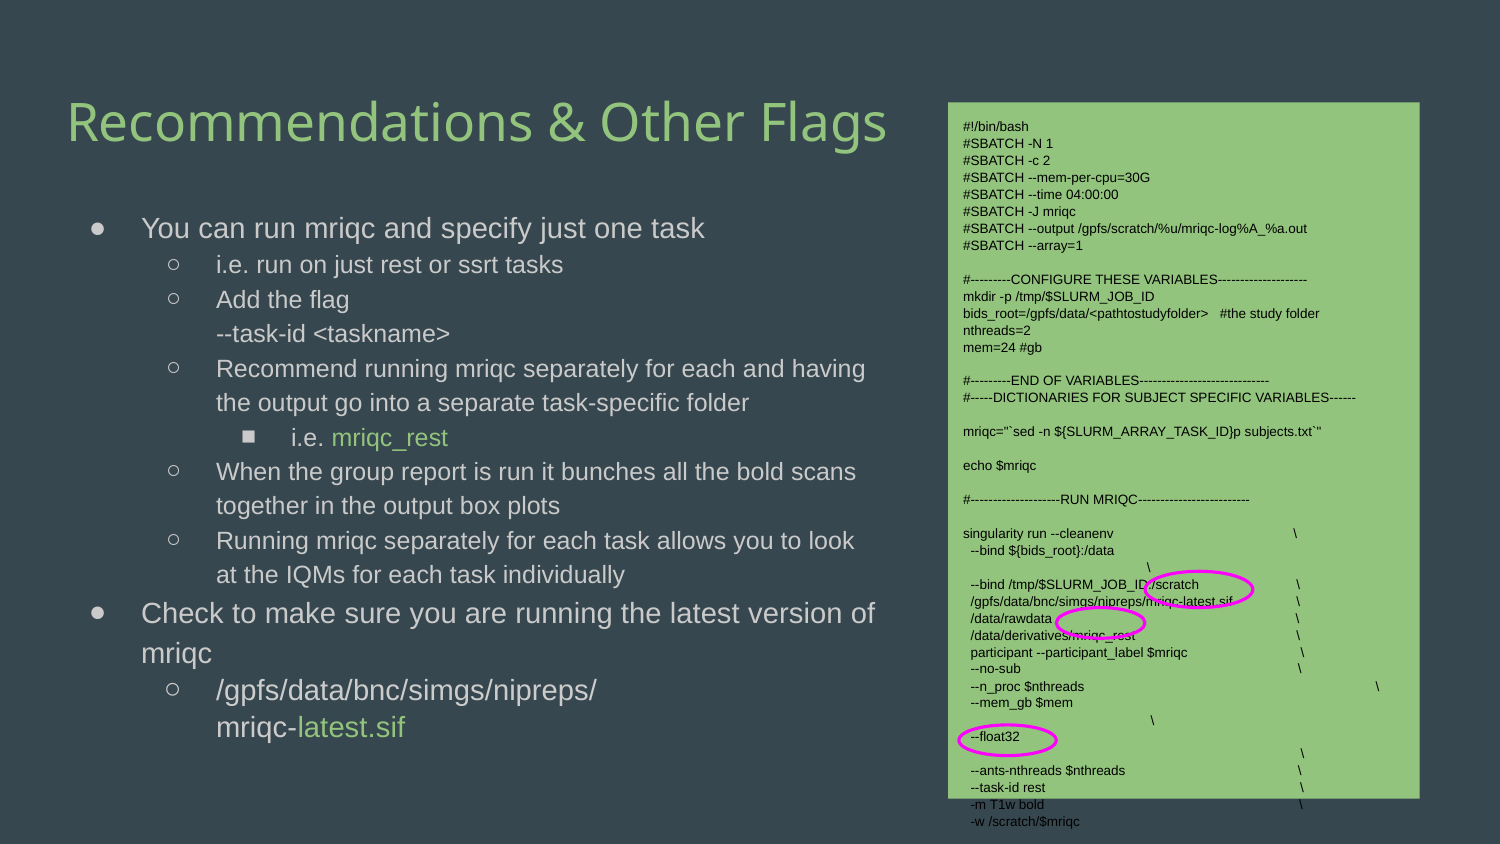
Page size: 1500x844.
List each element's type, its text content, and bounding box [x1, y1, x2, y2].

text_box [1056, 607, 1146, 639]
list You can run mriqc and specify just one task i.e. run on just rest or ssrt tasks Add the flag --task-id <taskname> Recommend running mriqc separately for each and having the output go into a separate task-specific folder i.e. mriqc_rest When the group report is run it bunches all the bold scans together in the output box plots Running mriqc separately for each task allows you to look at the IQMs for each task individually Check to make sure you are running the latest version of mriqc /gpfs/data/bnc/simgs/nipreps/ mriqc-latest.sif [51, 189, 894, 778]
text_box [958, 724, 1057, 756]
list #!/bin/bash #SBATCH -N 1 #SBATCH -c 2 #SBATCH --mem-per-cpu=30G #SBATCH --time 04:00:00 #SBATCH -J mriqc #SBATCH --output /gpfs/scratch/%u/mriqc-log%A_%a.out #SBATCH --array=1 #---------CONFIGURE THESE VARIABLES-------------------- mkdir -p /tmp/$SLURM_JOB_ID bids_root=/gpfs/data/<pathtostudyfolder> #the study folder nthreads=2 mem=24 #gb #---------END OF VARIABLES----------------------------- #-----DICTIONARIES FOR SUBJECT SPECIFIC VARIABLES------ mriqc="`sed -n ${SLURM_ARRAY_TASK_ID}p subjects.txt`" echo $mriqc #--------------------RUN MRIQC------------------------- singularity run --cleanenv \ --bind ${bids_root}:/data \ --bind /tmp/$SLURM_JOB_ID:/scratch \ /gpfs/data/bnc/simgs/nipreps/mriqc-latest.sif \ /data/rawdata \ /data/derivatives/mriqc_rest \ participant --participant_label $mriqc \ --no-sub \ --n_proc $nthreads \ --mem_gb $mem \ --float32 \ --ants-nthreads $nthreads \ --task-id rest \ -m T1w bold \ -w /scratch/$mriqc [948, 102, 1420, 799]
title Recommendations & Other Flags [51, 72, 1449, 167]
text_box [1145, 571, 1253, 608]
